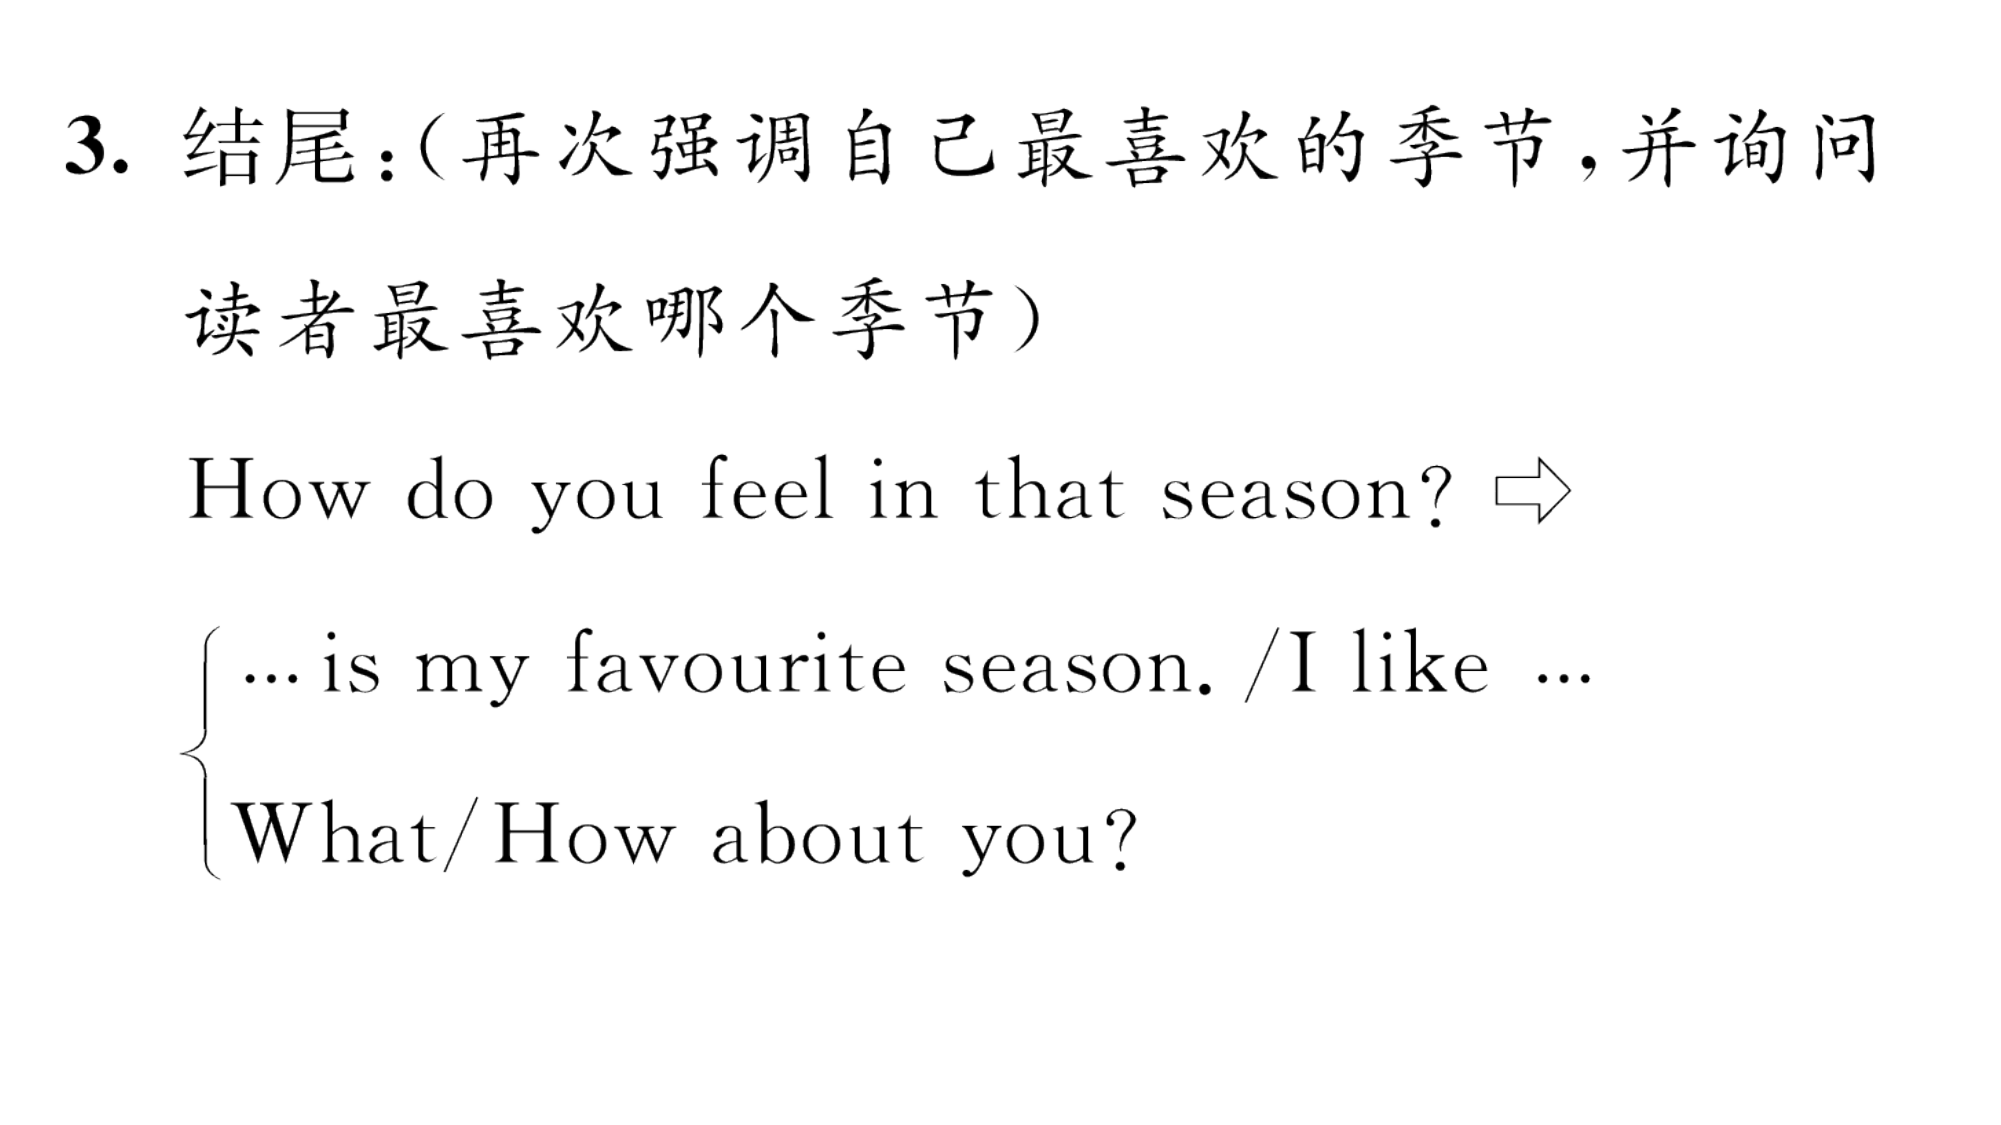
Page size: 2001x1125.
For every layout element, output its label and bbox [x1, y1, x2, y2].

picture [58, 58, 1949, 936]
